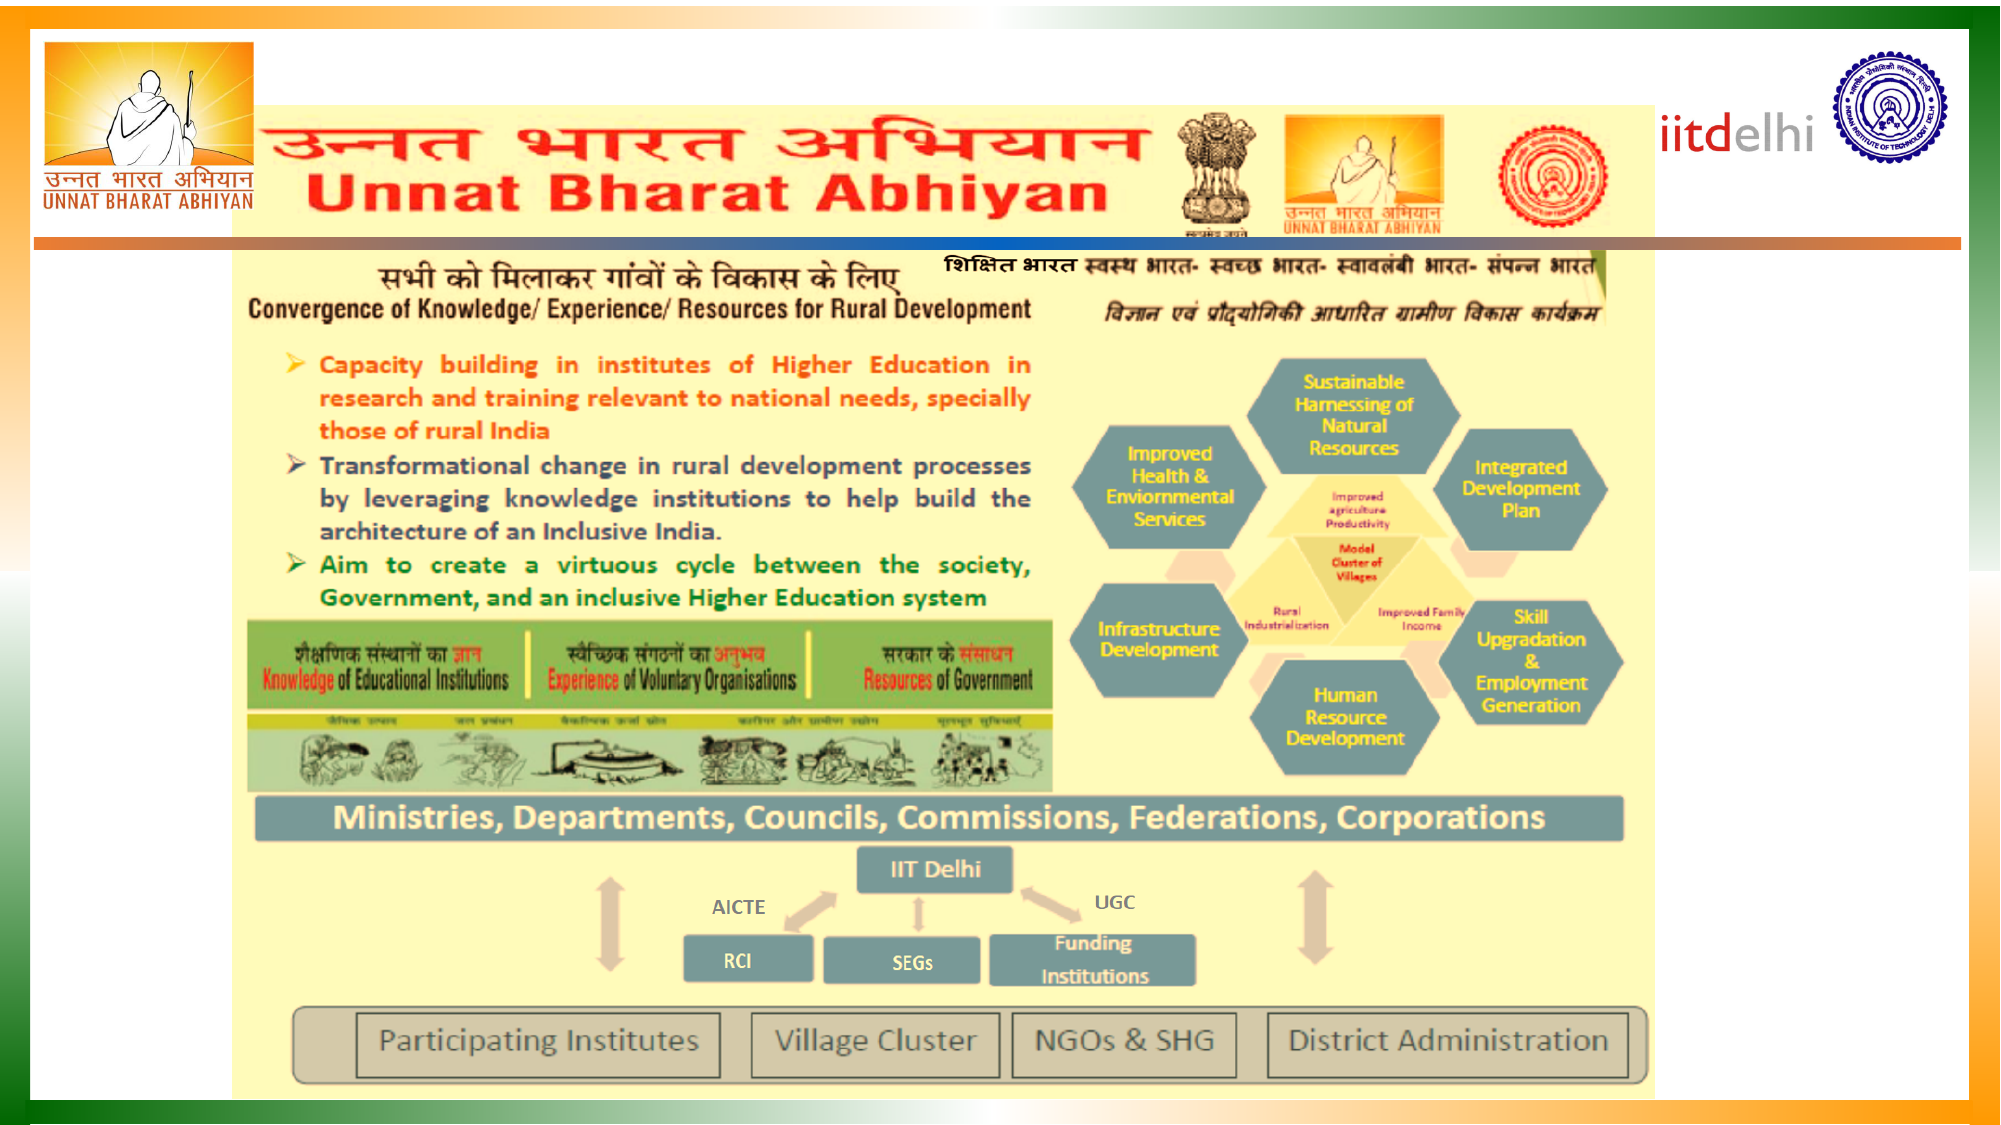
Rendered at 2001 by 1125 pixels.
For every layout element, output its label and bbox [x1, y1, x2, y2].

text_box [0, 6, 2000, 1125]
